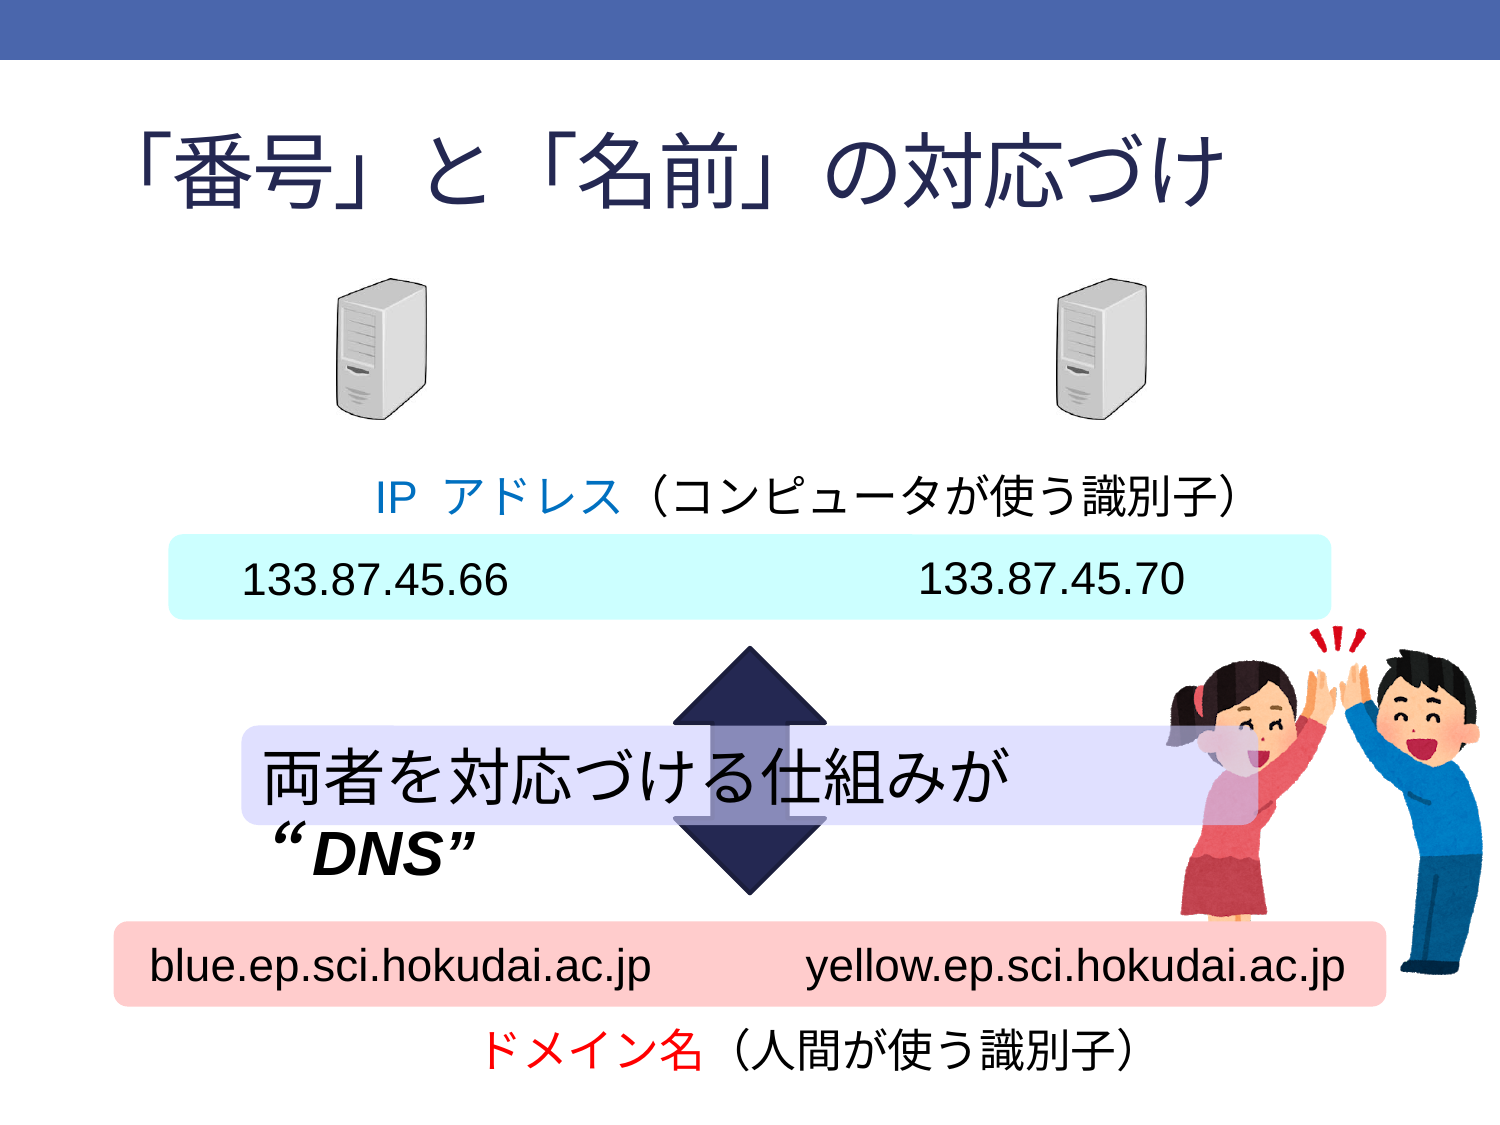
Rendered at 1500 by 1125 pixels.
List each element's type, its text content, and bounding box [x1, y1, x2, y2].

picture [1156, 619, 1500, 981]
text_box blue.ep.sci.hokudai.ac.jp [134, 928, 667, 999]
picture [336, 278, 427, 420]
title 「番号」と「名前」の対応づけ [75, 87, 1425, 250]
text_box [672, 645, 827, 725]
text_box [166, 532, 1334, 622]
text_box yellow.ep.sci.hokudai.ac.jp [790, 928, 1362, 999]
text_box ドメイン名（人間が使う識別子） [461, 1013, 1178, 1084]
text_box 133.87.45.66 [226, 542, 525, 613]
text_box 133.87.45.70 [903, 541, 1201, 612]
picture [1056, 278, 1147, 420]
text_box [679, 826, 821, 896]
text_box IP アドレス（コンピュータが使う識別子） [359, 459, 1280, 530]
text_box 両者を対応づける仕組みが “DNS” [241, 725, 1153, 826]
text_box [111, 919, 1389, 1009]
